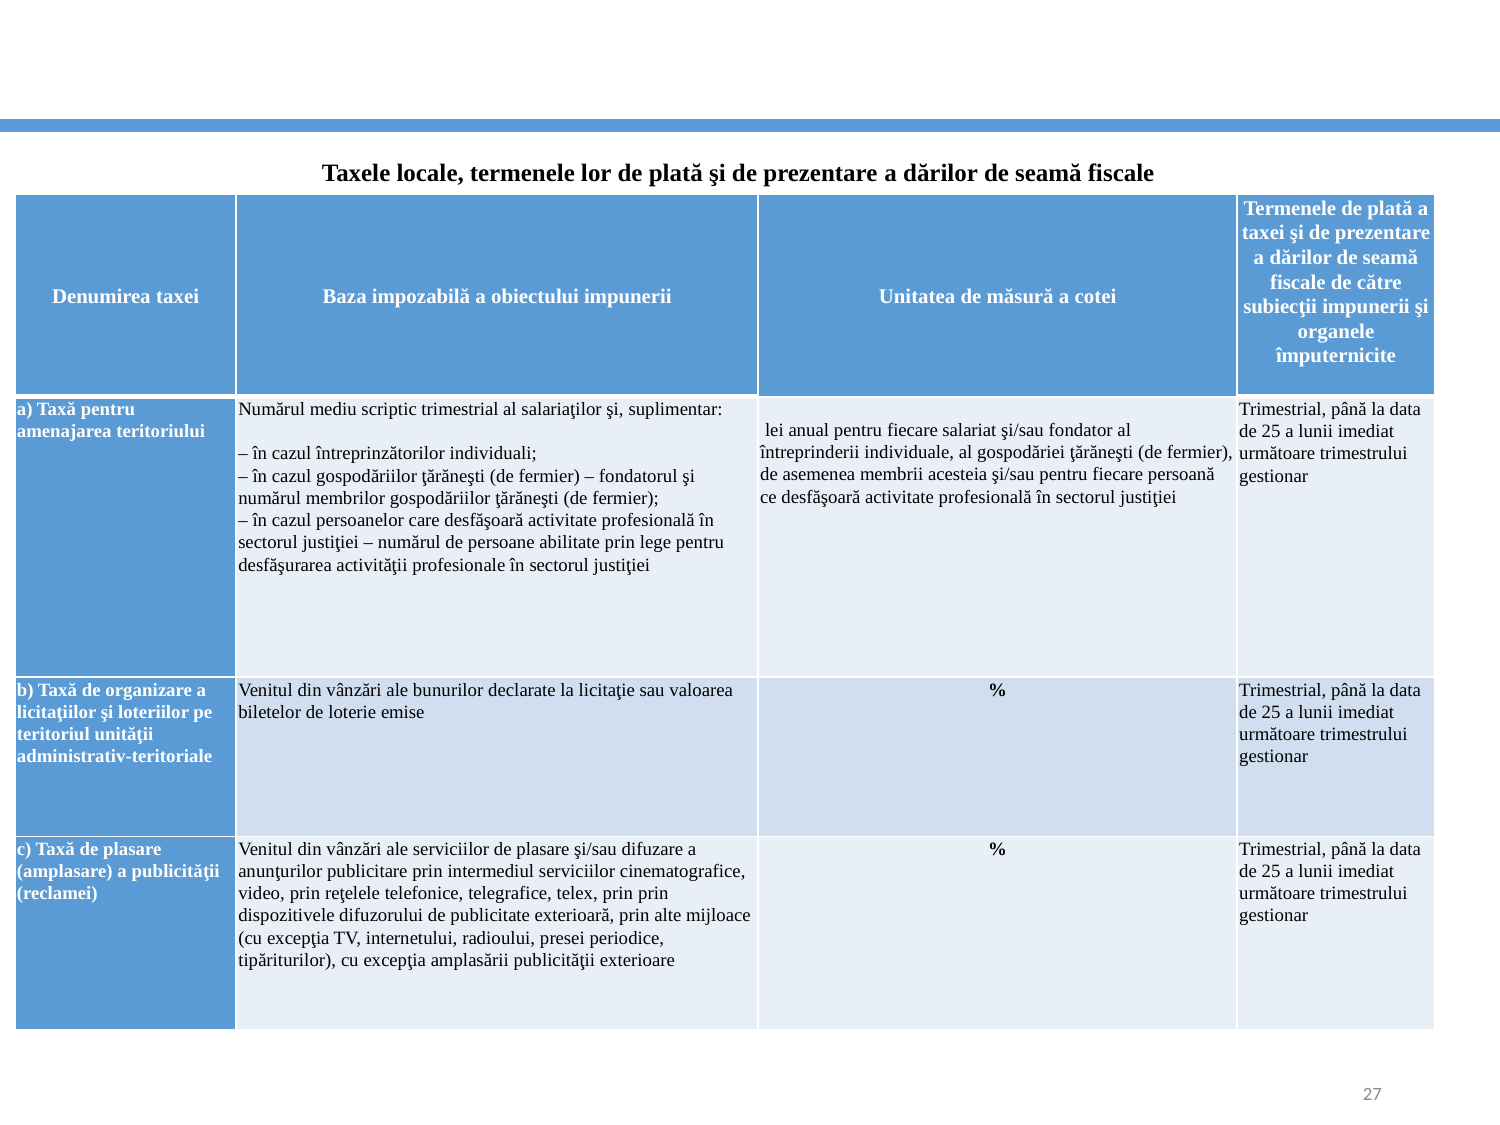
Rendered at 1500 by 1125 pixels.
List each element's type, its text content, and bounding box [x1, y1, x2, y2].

table_cell % [759, 678, 1236, 836]
table_header Unitatea de măsură a cotei [759, 195, 1236, 396]
table_cell Trimestrial, până la data de 25 a lunii imediat următoare trimestrului gestionar [1238, 837, 1434, 1029]
table_cell Venitul din vânzări ale bunurilor declarate la licitaţie sau valoarea biletelor de loterie emise [237, 678, 757, 836]
slide_number 27 [1059, 1082, 1397, 1103]
table_cell b) Taxă de organizare a licitaţiilor şi loteriilor pe teritoriul unităţii administrativ-teritoriale [16, 678, 235, 836]
table_header Termenele de plată a taxei şi de prezentare a dărilor de seamă fiscale de către subiecţii impunerii şi organele împuternicite [1238, 195, 1434, 394]
table_cell Trimestrial, până la data de 25 a lunii imediat următoare trimestrului gestionar [1238, 399, 1434, 676]
table_cell Trimestrial, până la data de 25 a lunii imediat următoare trimestrului gestionar [1238, 678, 1434, 836]
table_cell lei anual pentru fiecare salariat şi/sau fondator al întreprinderii individuale, al gospodăriei ţărăneşti (de fermier), de asemenea membrii acesteia şi/sau pentru fiecare persoană ce desfăşoară activitate profesională în sectorul justiţiei [759, 398, 1236, 676]
table_cell c) Taxă de plasare (amplasare) a publicităţii (reclamei) [16, 837, 235, 1029]
text_box Taxele locale, termenele lor de plată şi de prezentare a dărilor de seamă fiscale [218, 149, 1258, 194]
table_cell Venitul din vânzări ale serviciilor de plasare şi/sau difuzare a anunţurilor publicitare prin intermediul serviciilor cinematografice, video, prin reţelele telefonice, telegrafice, telex, prin prin dispozitivele difuzorului de publicitate exterioară, prin alte mijloace (cu excepţia TV, internetului, radioului, presei periodice, tipăriturilor), cu excepţia amplasării publicităţii exterioare [237, 837, 757, 1029]
table_header Baza impozabilă a obiectului impunerii [237, 195, 757, 394]
table_cell Numărul mediu scriptic trimestrial al salariaţilor şi, suplimentar: – în cazul întreprinzătorilor individuali; – în cazul gospodăriilor ţărăneşti (de fermier) – fondatorul şi numărul membrilor gospodăriilor ţărăneşti (de fermier); – în cazul persoanelor care desfăşoară activitate profesională în sectorul justiţiei – numărul de persoane abilitate prin lege pentru desfăşurarea activităţii profesionale în sectorul justiţiei [237, 399, 757, 676]
table_header Denumirea taxei [16, 195, 235, 394]
table_cell a) Taxă pentru amenajarea teritoriului [16, 399, 235, 676]
table_cell % [759, 837, 1236, 1029]
